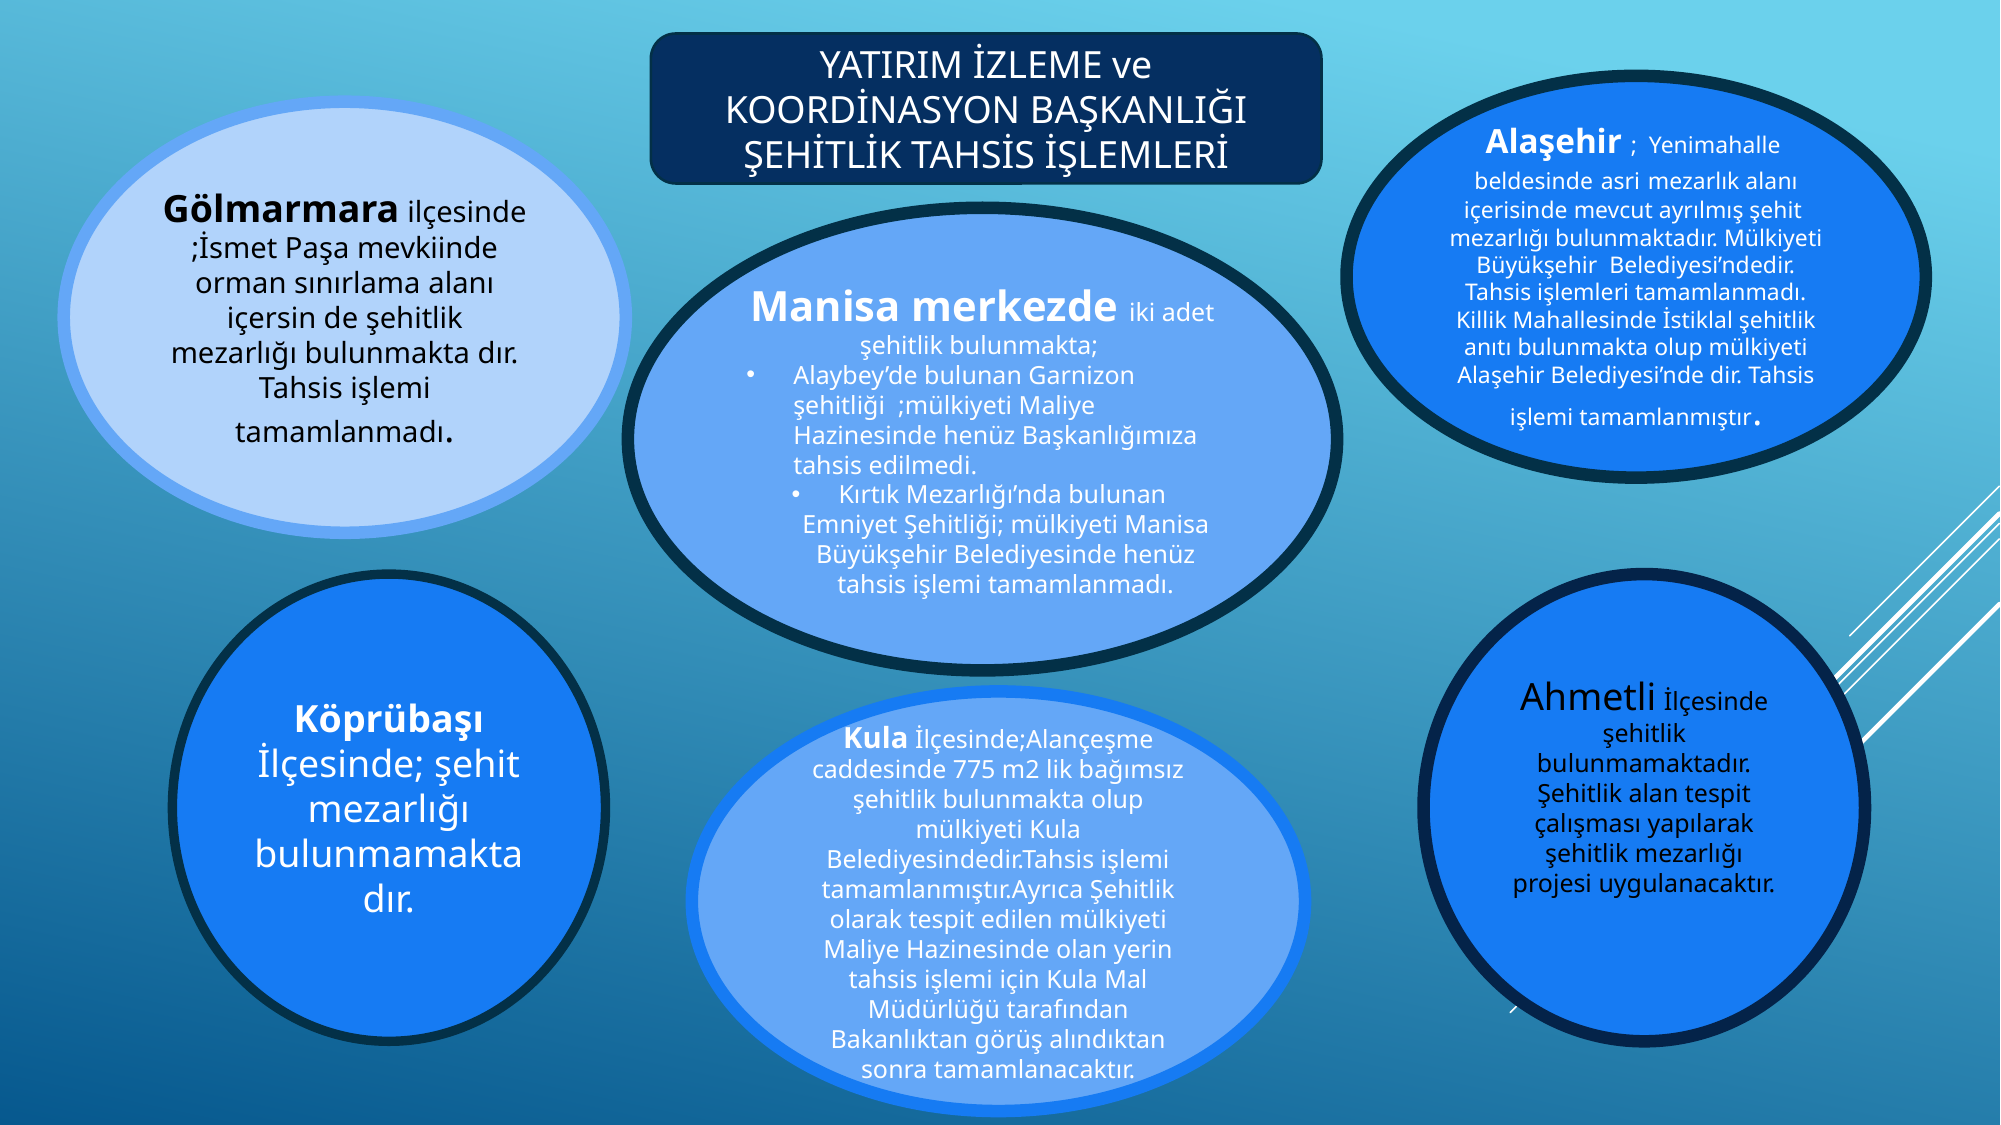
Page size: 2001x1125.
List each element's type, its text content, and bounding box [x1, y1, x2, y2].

text_box Gölmarmara ilçesinde ;İsmet Paşa mevkiinde orman sınırlama alanı içersin de şehitlik mezarlığı bulunmakta dır. Tahsis işlemi tamamlanmadı. [62, 100, 628, 535]
text_box Köprübaşı İlçesinde; şehit mezarlığı bulunmamaktadır. [171, 572, 607, 1043]
text_box Manisa merkezde iki adet şehitlik bulunmakta; Alaybey’de bulunan Garnizon şehitliği ;mülkiyeti Maliye Hazinesinde henüz Başkanlığımıza tahsis edilmedi. Kırtık Mezarlığı’nda bulunan Emniyet Şehitliği; mülkiyeti Manisa Büyükşehir Belediyesinde henüz tahsis işlemi tamamlanmadı. [626, 206, 1339, 672]
text_box YATIRIM İZLEME ve KOORDİNASYON BAŞKANLIĞI ŞEHİTLİK TAHSİS İŞLEMLERİ [649, 32, 1323, 185]
text_box Ahmetli İlçesinde şehitlik bulunmamaktadır. Şehitlik alan tespit çalışması yapılarak şehitlik mezarlığı projesi uygulanacaktır. [1422, 572, 1867, 1043]
text_box Alaşehir ; Yenimahalle beldesinde asri mezarlık alanı içerisinde mevcut ayrılmış şehit mezarlığı bulunmaktadır. Mülkiyeti Büyükşehir Belediyesi’ndedir. Tahsis işlemleri tamamlanmadı. Killik Mahallesinde İstiklal şehitlik anıtı bulunmakta olup mülkiyeti Alaşehir Belediyesi’nde dir. Tahsis işlemi tamamlanmıştır. [1345, 74, 1928, 479]
text_box Kula İlçesinde;Alançeşme caddesinde 775 m2 lik bağımsız şehitlik bulunmakta olup mülkiyeti Kula Belediyesindedir.Tahsis işlemi tamamlanmıştır.Ayrıca Şehitlik olarak tespit edilen mülkiyeti Maliye Hazinesinde olan yerin tahsis işlemi için Kula Mal Müdürlüğü tarafından Bakanlıktan görüş alındıktan sonra tamamlanacaktır. [690, 690, 1307, 1113]
